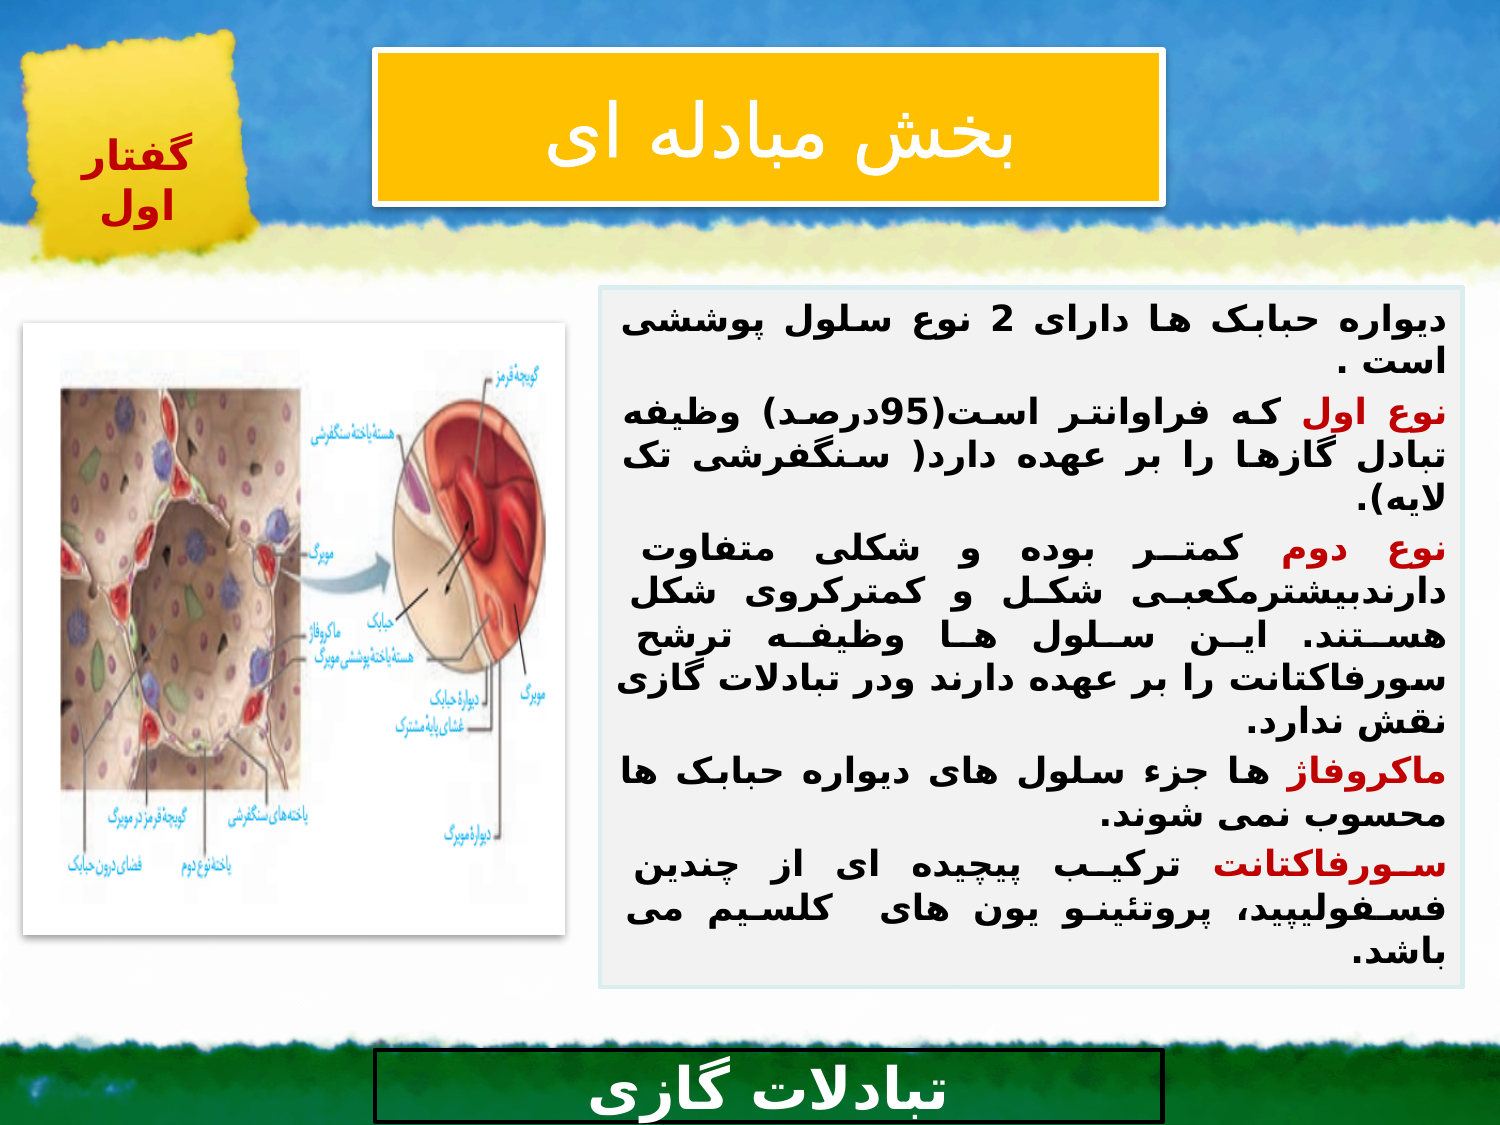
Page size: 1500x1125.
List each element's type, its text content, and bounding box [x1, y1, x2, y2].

title تبادلات گازی [373, 1048, 1165, 1124]
picture [0, 0, 1500, 1125]
subtitle دیواره حبابک ها دارای 2 نوع سلول پوششی است . نوع اول که فراوانتر است(95درصد) وظیفه تبادل گازها را بر عهده دارد( سنگفرشی تک لایه). نوع دوم کمتر بوده و شکلی متفاوت دارندبیشترمکعبی شکل و کمترکروی شکل هستند. این سلول ها وظیفه ترشح سورفاکتانت را بر عهده دارند ودر تبادلات گازی نقش ندارد. ماکروفاژ ها جزء سلول های دیواره حبابک ها محسوب نمی شوند. سورفاکتانت ترکیب پیچیده ای از چندین فسفولیپید، پروتئینو یون های کلسیم می باشد. [598, 285, 1465, 989]
text_box گفتار اول [37, 121, 238, 237]
text_box بخش مبادله ای [372, 47, 1166, 207]
